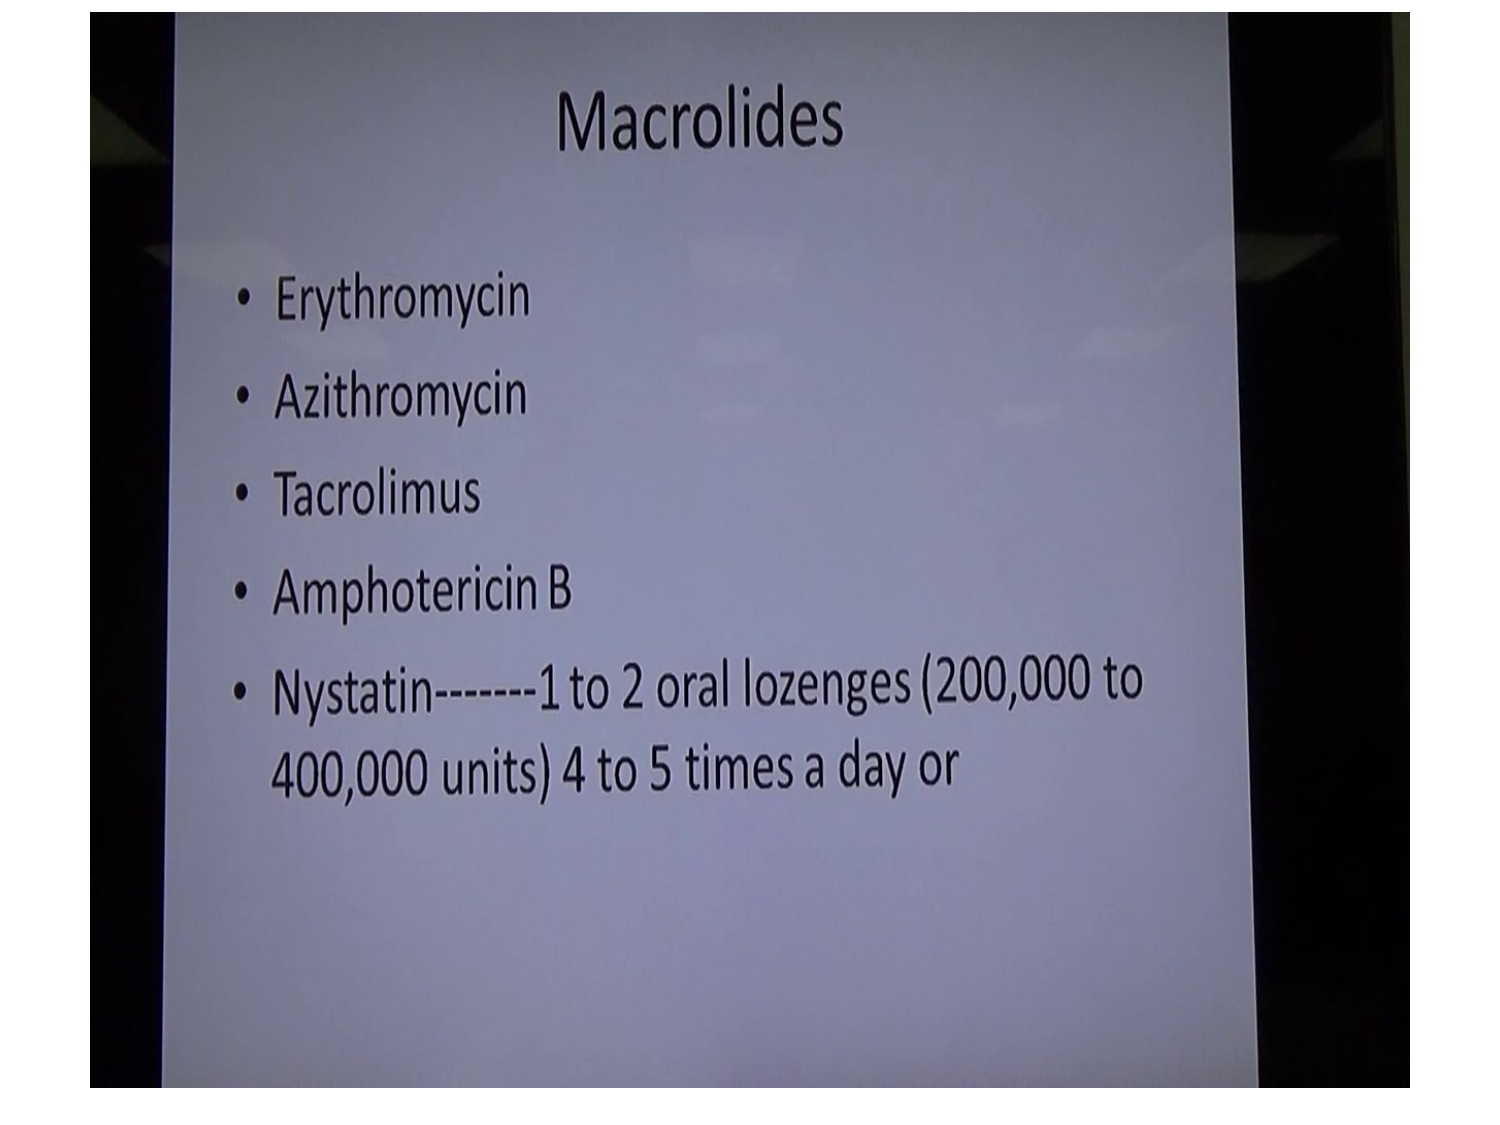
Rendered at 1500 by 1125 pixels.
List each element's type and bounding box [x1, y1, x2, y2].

list [89, 12, 1411, 1088]
